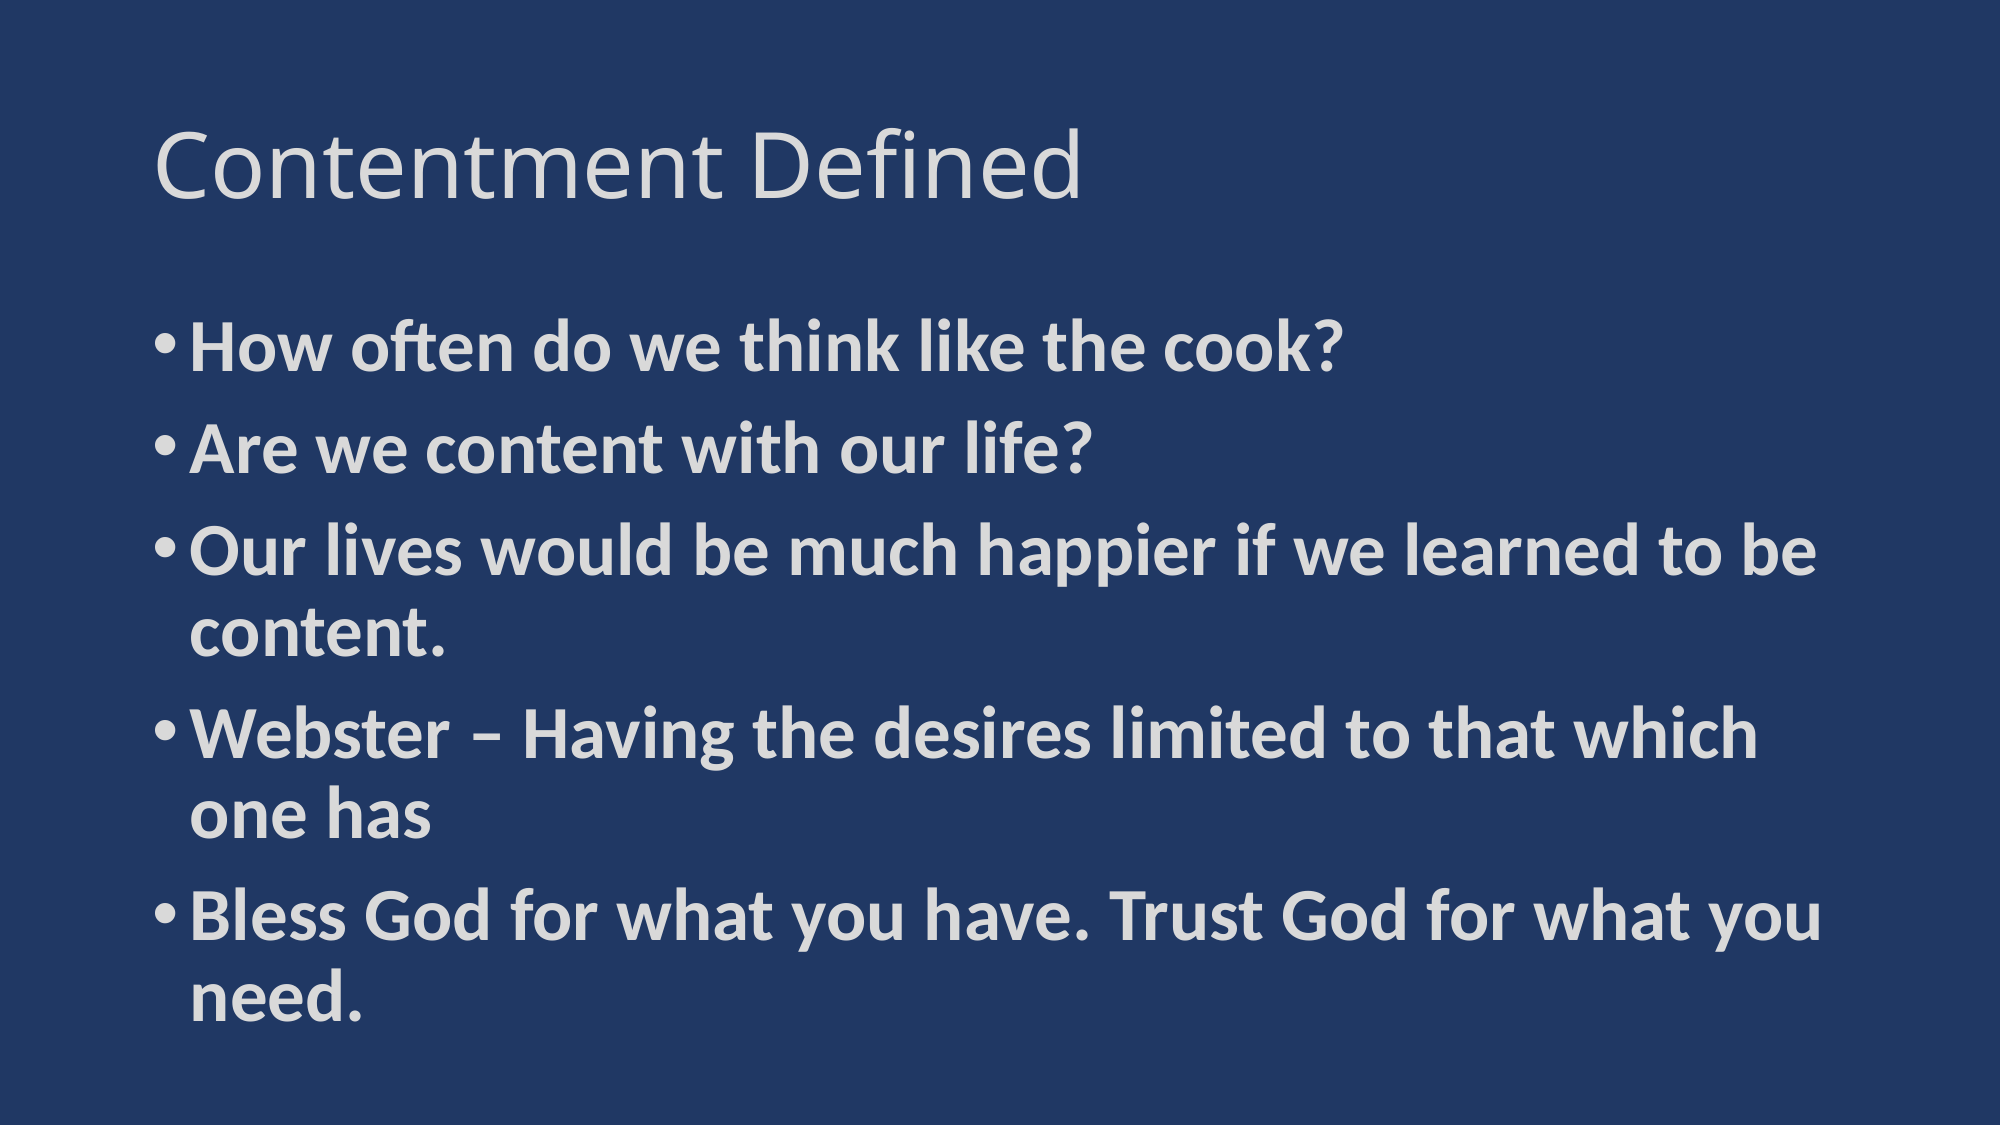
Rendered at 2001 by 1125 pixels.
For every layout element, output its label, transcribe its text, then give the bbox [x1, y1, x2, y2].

list How often do we think like the cook? Are we content with our life? Our lives would be much happier if we learned to be content. Webster – Having the desires limited to that which one has Bless God for what you have. Trust God for what you need. [137, 299, 1863, 1014]
title Contentment Defined [137, 59, 1863, 278]
